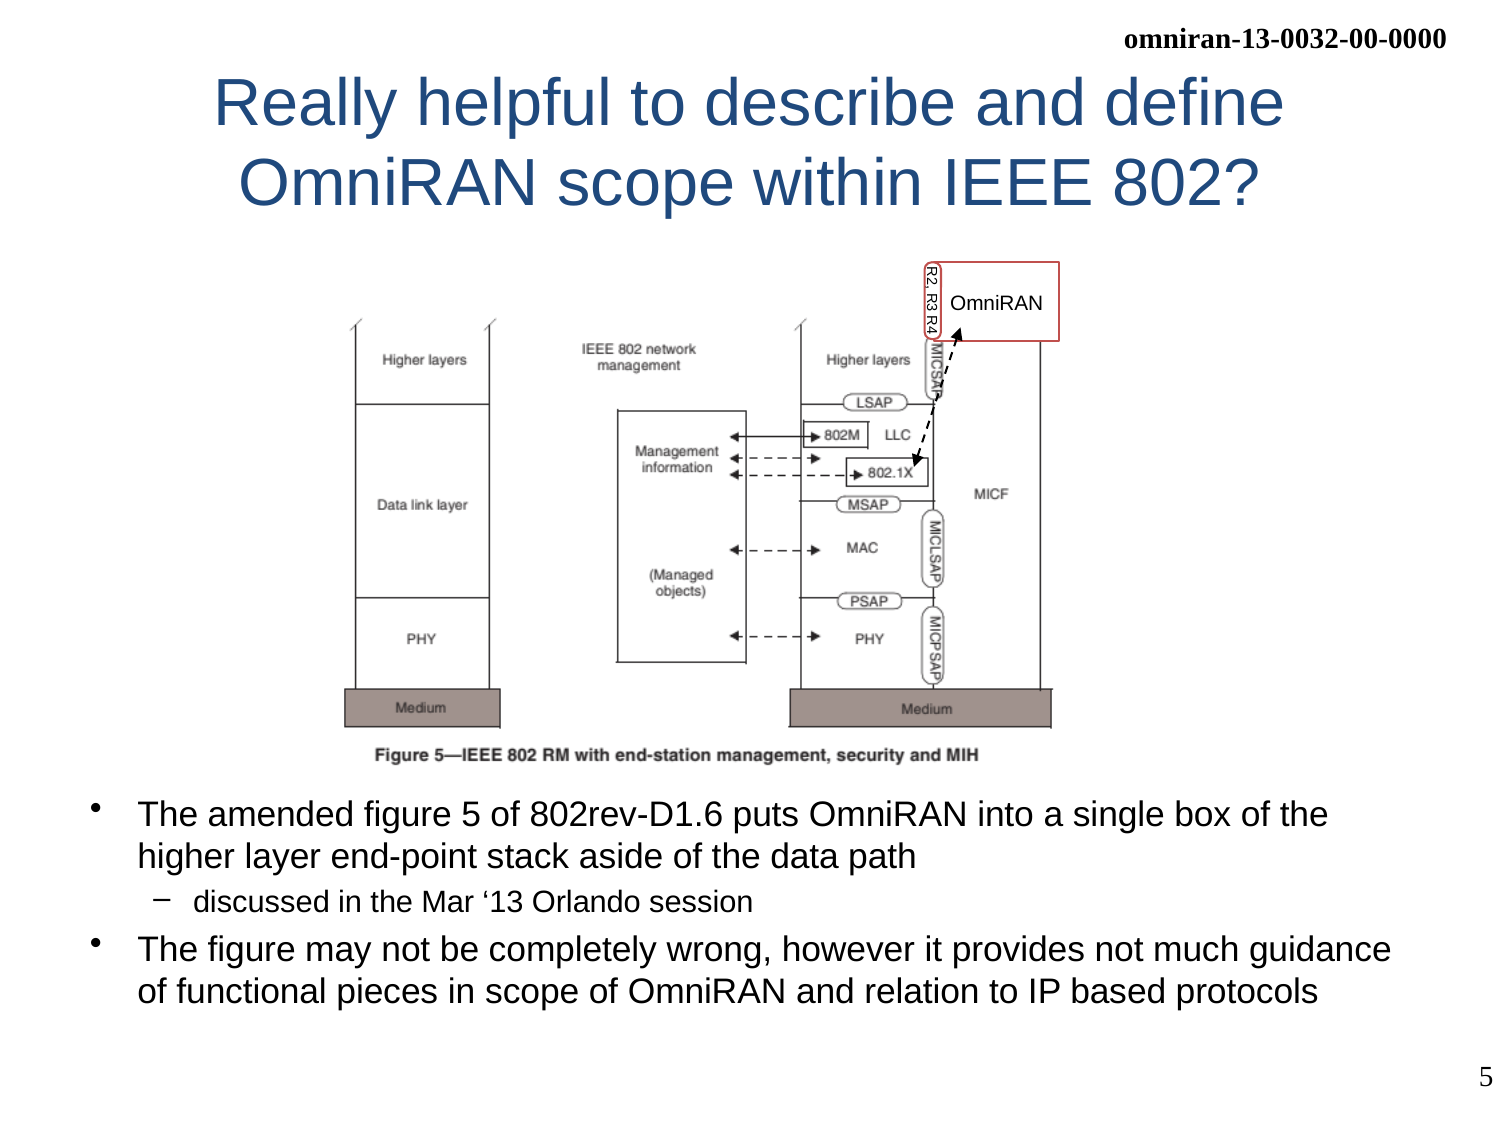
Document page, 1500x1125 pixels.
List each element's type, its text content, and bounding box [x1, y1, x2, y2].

list The amended figure 5 of 802rev-D1.6 puts OmniRAN into a single box of the higher layer end-point stack aside of the data path discussed in the Mar ‘13 Orlando session The figure may not be completely wrong, however it provides not much guidance of functional pieces in scope of OmniRAN and relation to IP based protocols [75, 783, 1425, 1065]
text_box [322, 262, 1087, 786]
title Really helpful to describe and define OmniRAN scope within IEEE 802? [75, 45, 1425, 233]
